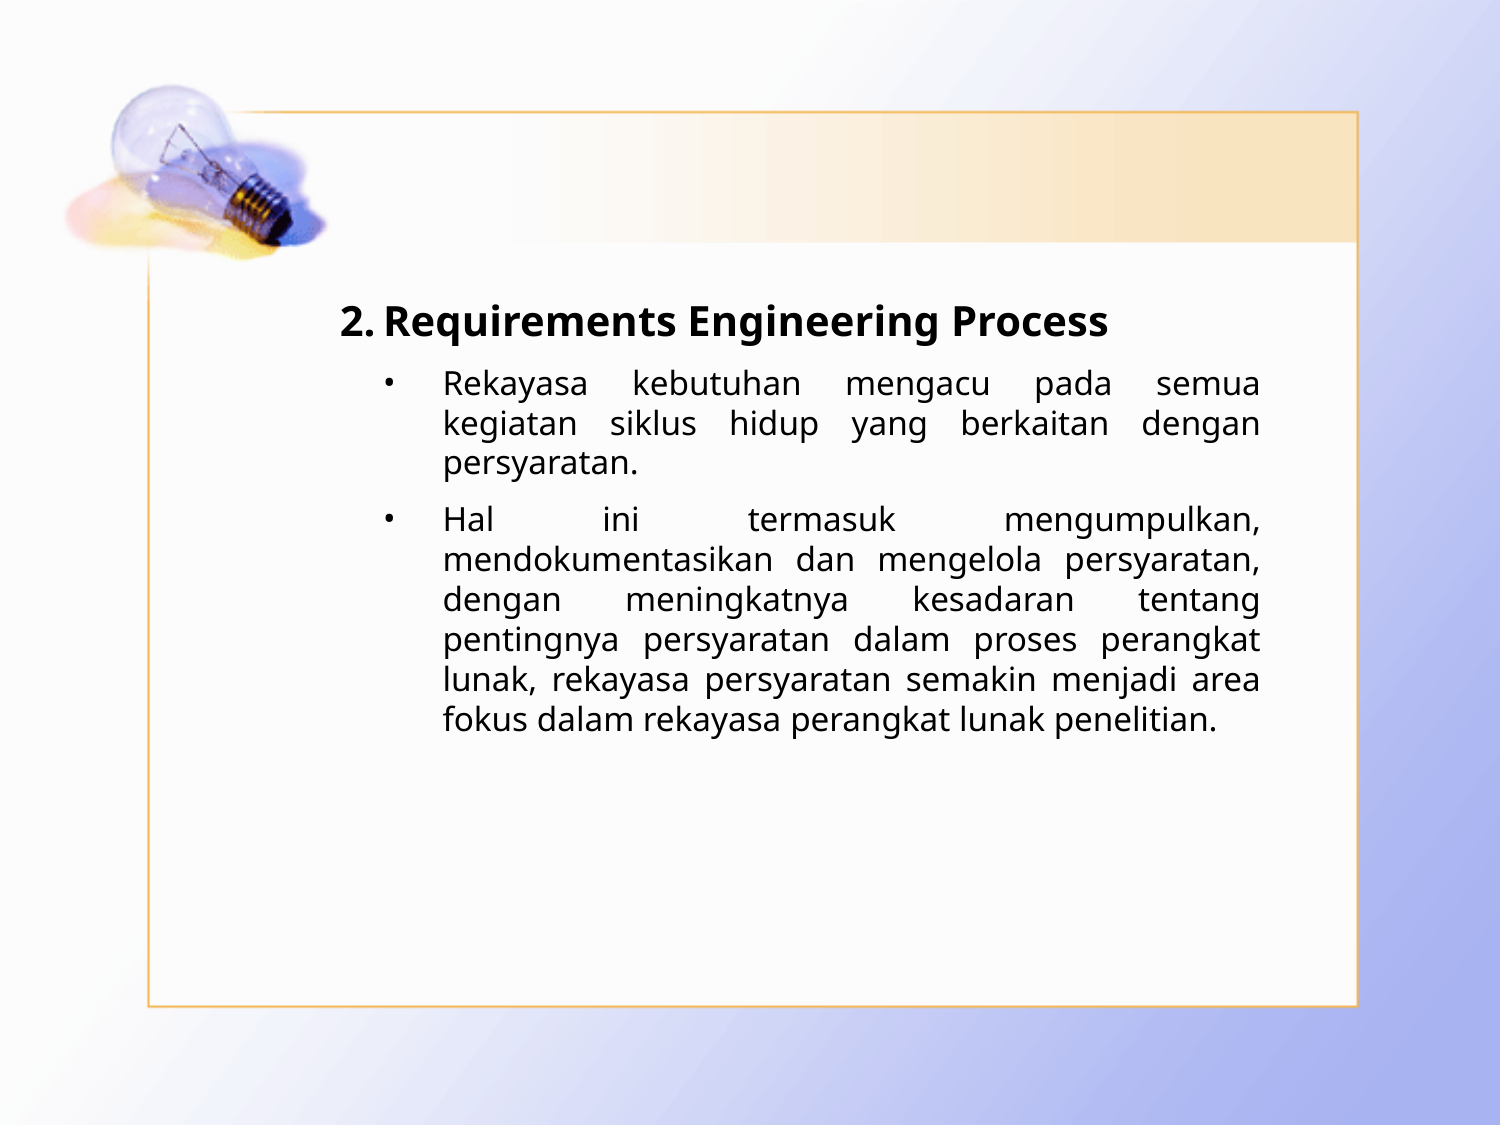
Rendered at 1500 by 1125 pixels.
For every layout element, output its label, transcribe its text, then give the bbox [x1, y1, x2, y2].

picture [0, 0, 1500, 1125]
list Requirements Engineering Process Rekayasa kebutuhan mengacu pada semua kegiatan siklus hidup yang berkaitan dengan persyaratan. Hal ini termasuk mengumpulkan, mendokumentasikan dan mengelola persyaratan, dengan meningkatnya kesadaran tentang pentingnya persyaratan dalam proses perangkat lunak, rekayasa persyaratan semakin menjadi area fokus dalam rekayasa perangkat lunak penelitian. [324, 287, 1278, 926]
